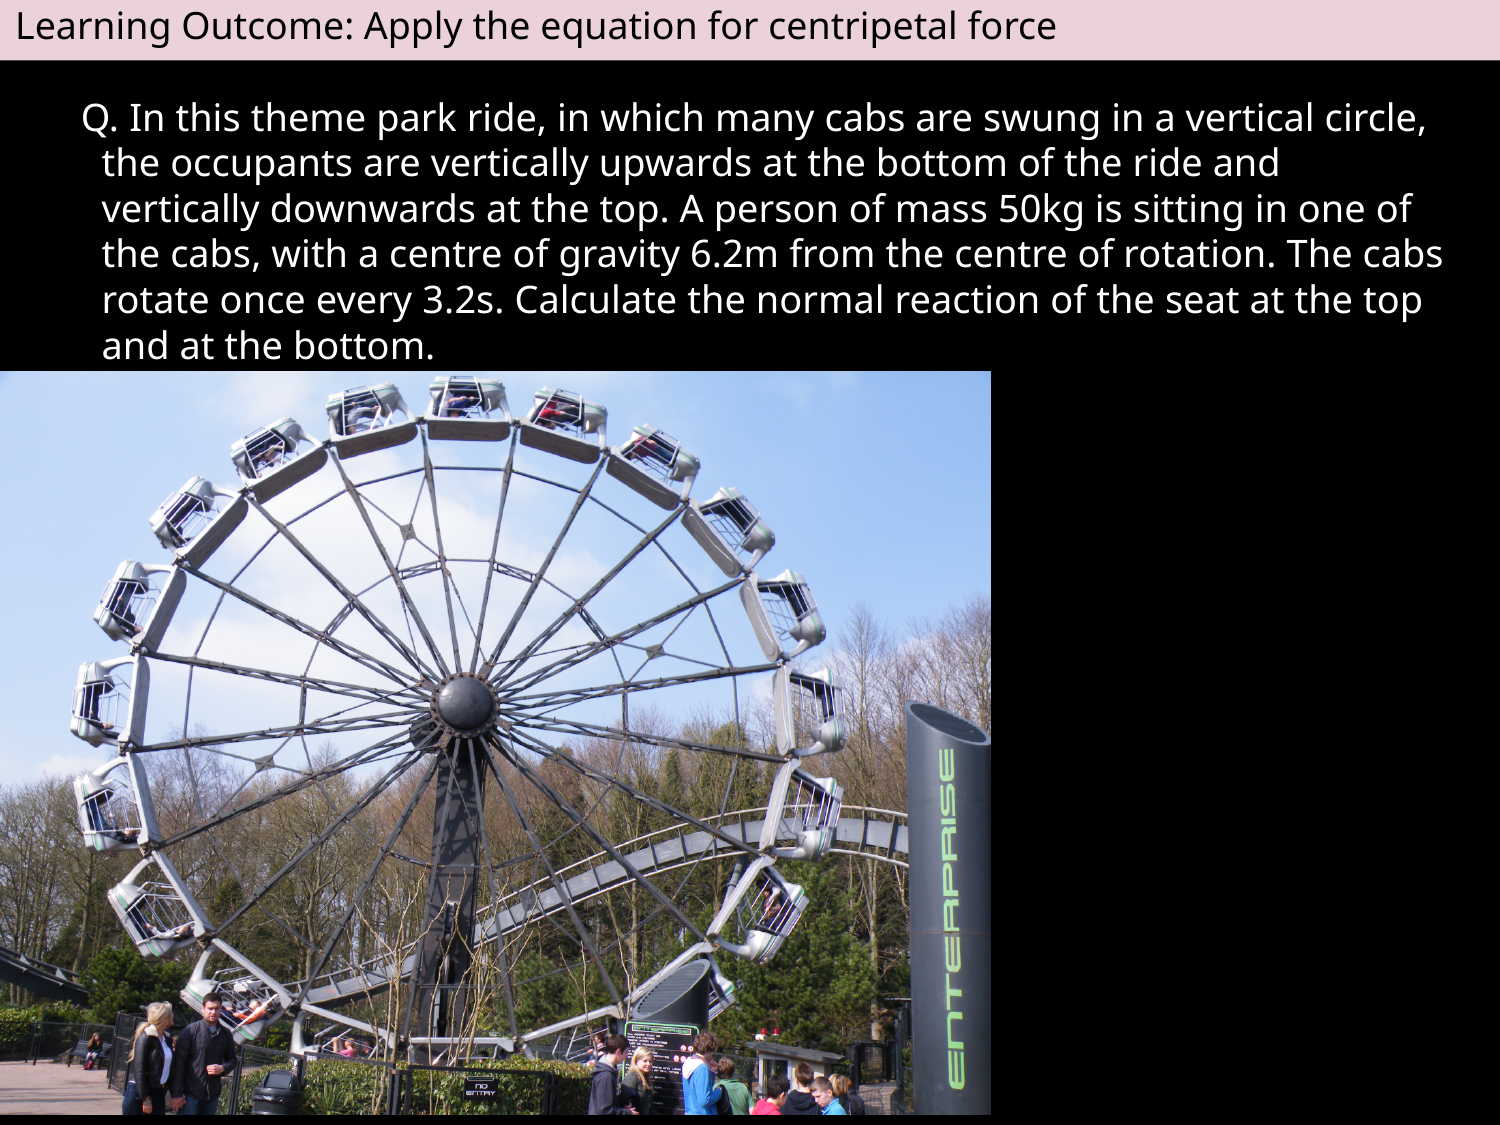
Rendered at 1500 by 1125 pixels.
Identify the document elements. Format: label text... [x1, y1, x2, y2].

picture [0, 371, 991, 1116]
list Q. In this theme park ride, in which many cabs are swung in a vertical circle, the occupants are vertically upwards at the bottom of the ride and vertically downwards at the top. A person of mass 50kg is sitting in one of the cabs, with a centre of gravity 6.2m from the centre of rotation. The cabs rotate once every 3.2s. Calculate the normal reaction of the seat at the top and at the bottom. [35, 78, 1462, 386]
text_box Learning Outcome: Apply the equation for centripetal force [0, 0, 1500, 61]
